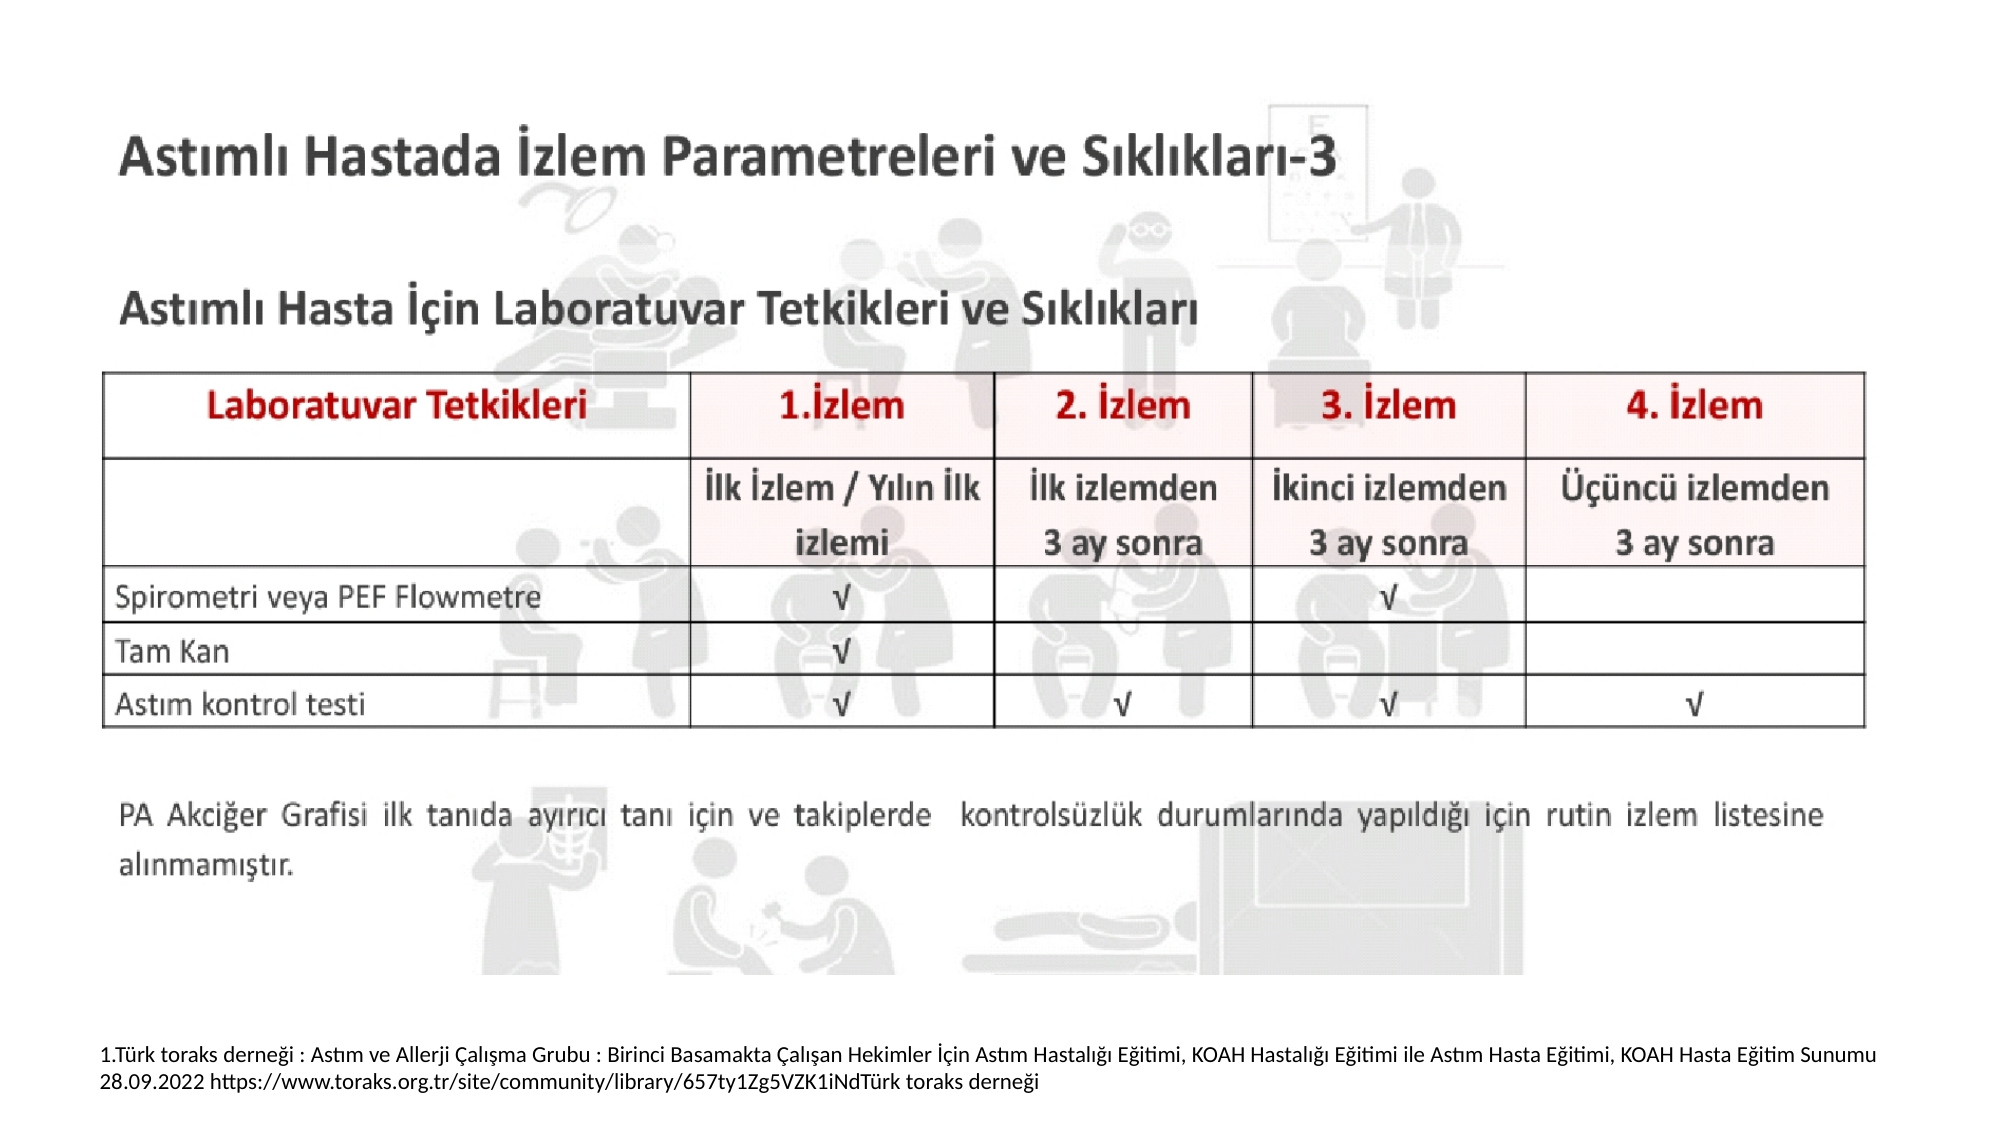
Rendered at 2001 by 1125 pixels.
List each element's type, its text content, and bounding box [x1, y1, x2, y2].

picture [83, 29, 1910, 975]
text_box 1.Türk toraks derneği : Astım ve Allerji Çalışma Grubu : Birinci Basamakta Çalışan Hekimler İçin Astım Hastalığı Eğitimi, KOAH Hastalığı Eğitimi ile Astım Hasta Eğitimi, KOAH Hasta Eğitim Sunumu 28.09.2022 https://www.toraks.org.tr/site/community/library/657ty1Zg5VZK1iNdTürk toraks derneği [84, 1031, 1983, 1125]
